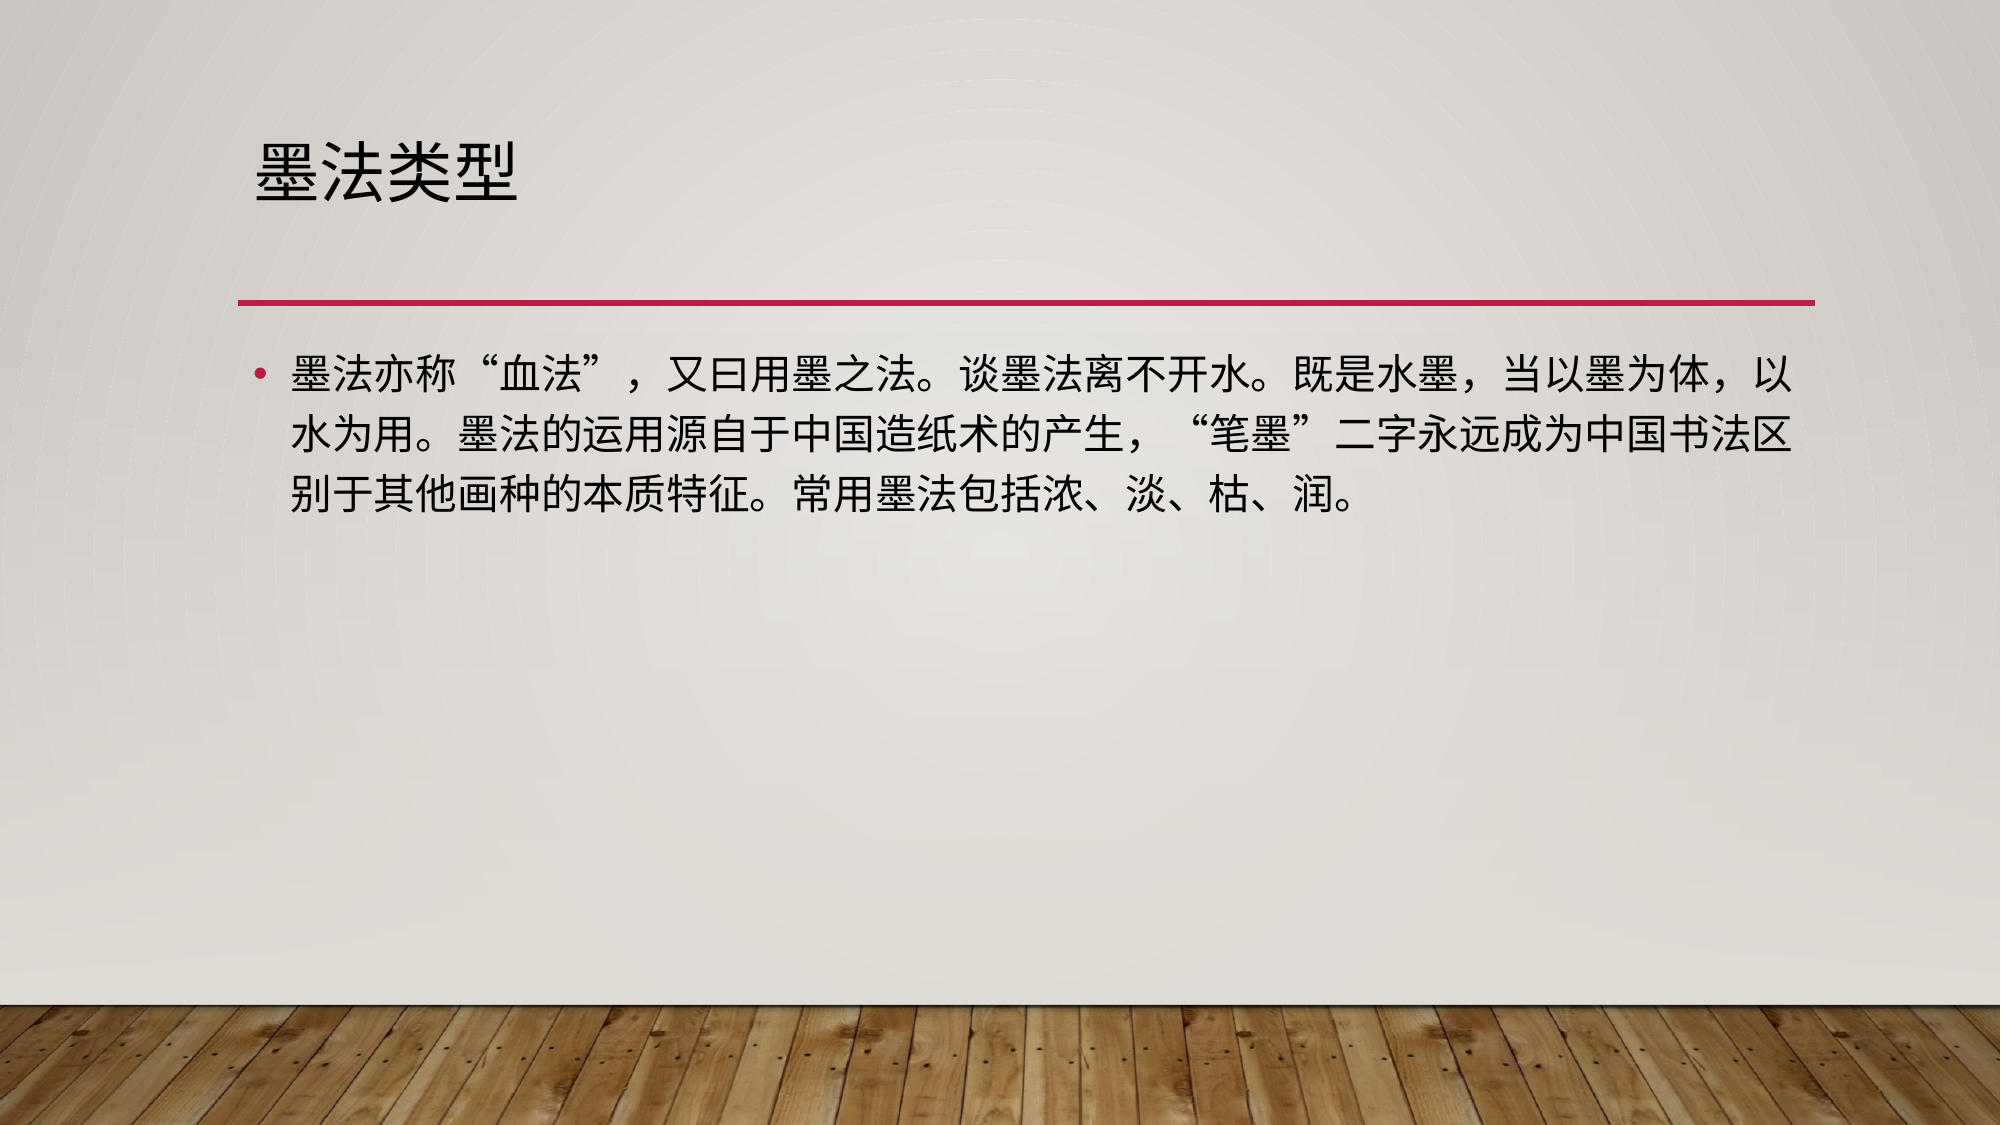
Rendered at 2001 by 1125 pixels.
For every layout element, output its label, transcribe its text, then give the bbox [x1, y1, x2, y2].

picture [0, 1005, 2000, 1125]
list 墨法亦称“血法”，又曰用墨之法。谈墨法离不开水。既是水墨，当以墨为体，以水为用。墨法的运用源自于中国造纸术的产生，“笔墨”二字永远成为中国书法区别于其他画种的本质特征。常用墨法包括浓、淡、枯、润。 [238, 330, 1814, 897]
title 墨法类型 [238, 131, 1814, 305]
